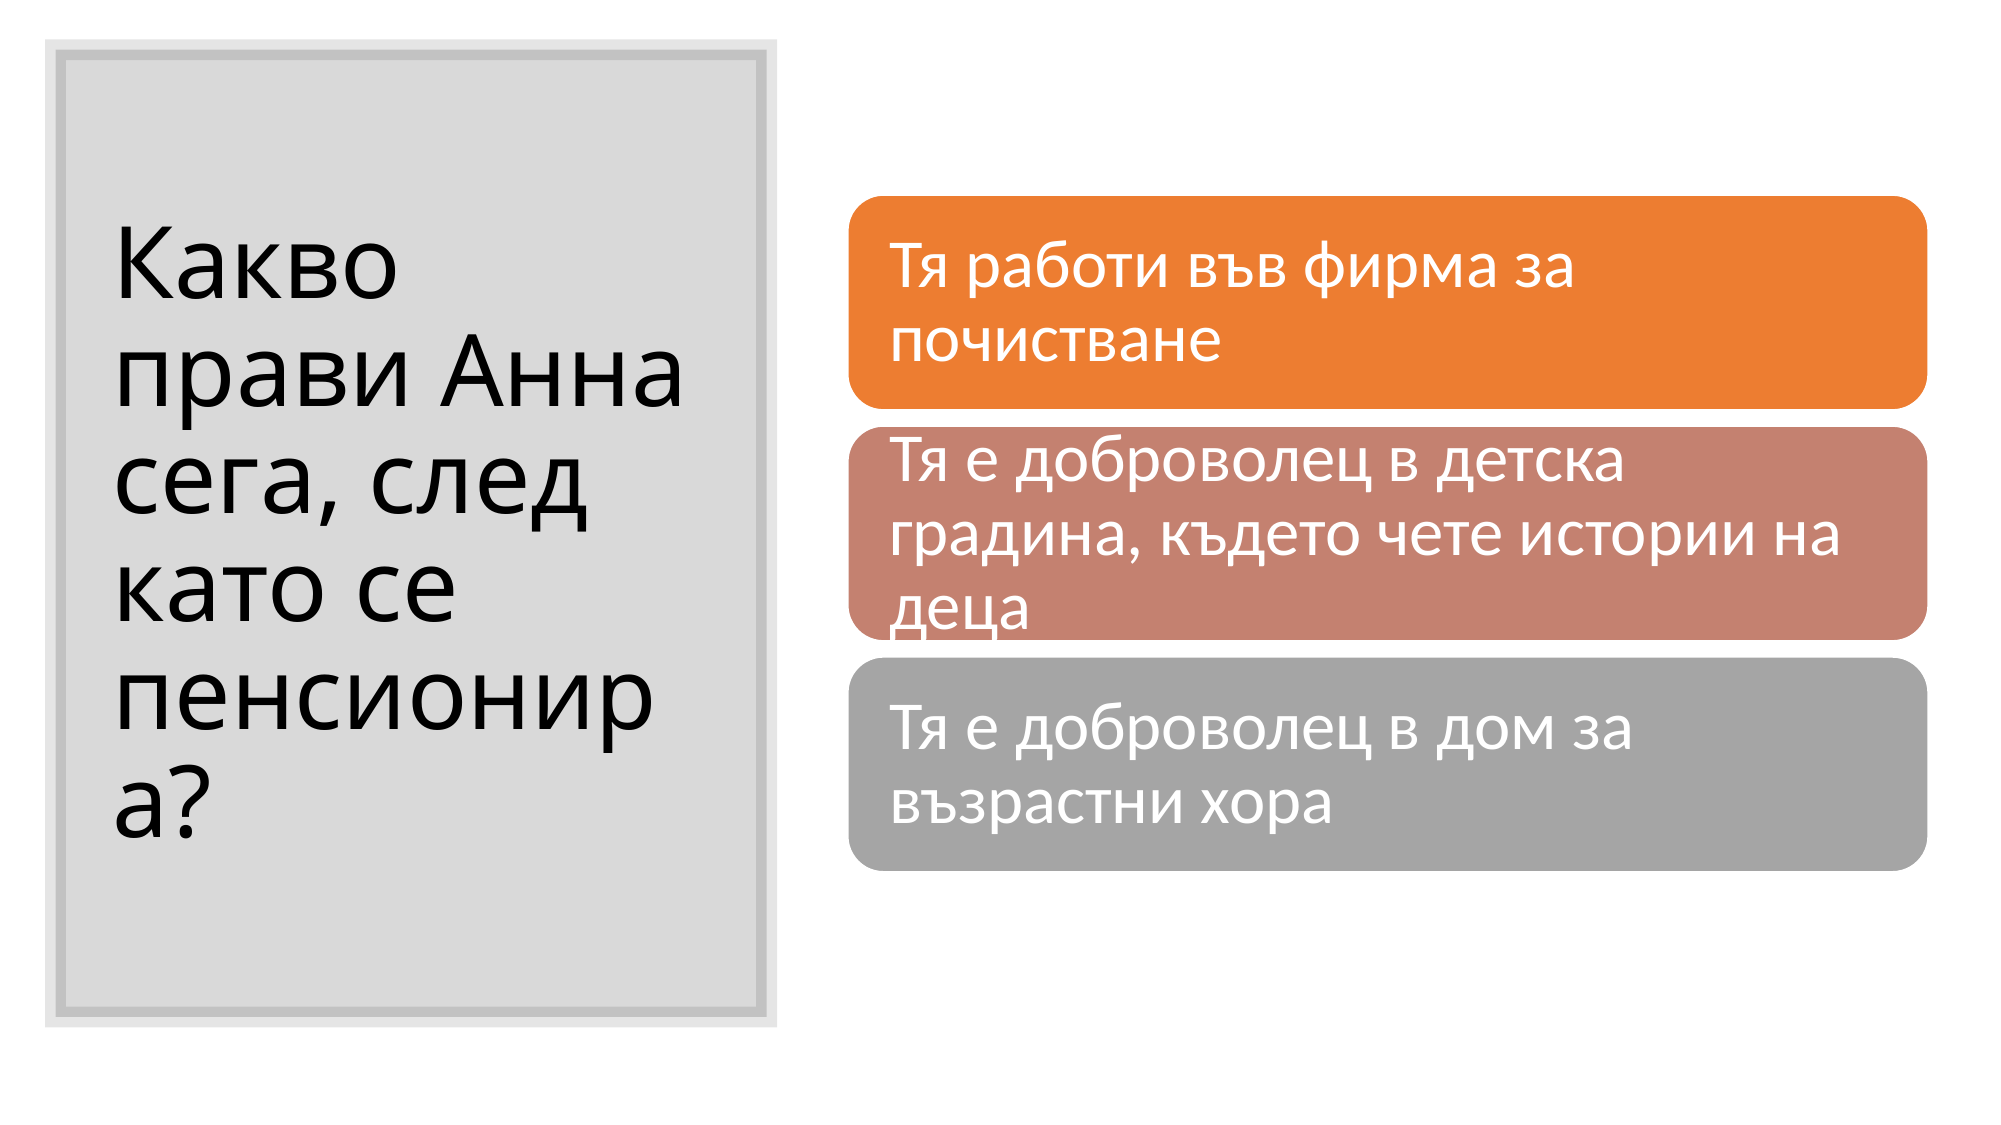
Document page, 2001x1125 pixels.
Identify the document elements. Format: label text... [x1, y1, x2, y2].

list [847, 49, 1929, 1018]
text_box [54, 49, 768, 1018]
title Какво прави Анна сега, след като се пенсионира? [97, 104, 722, 967]
